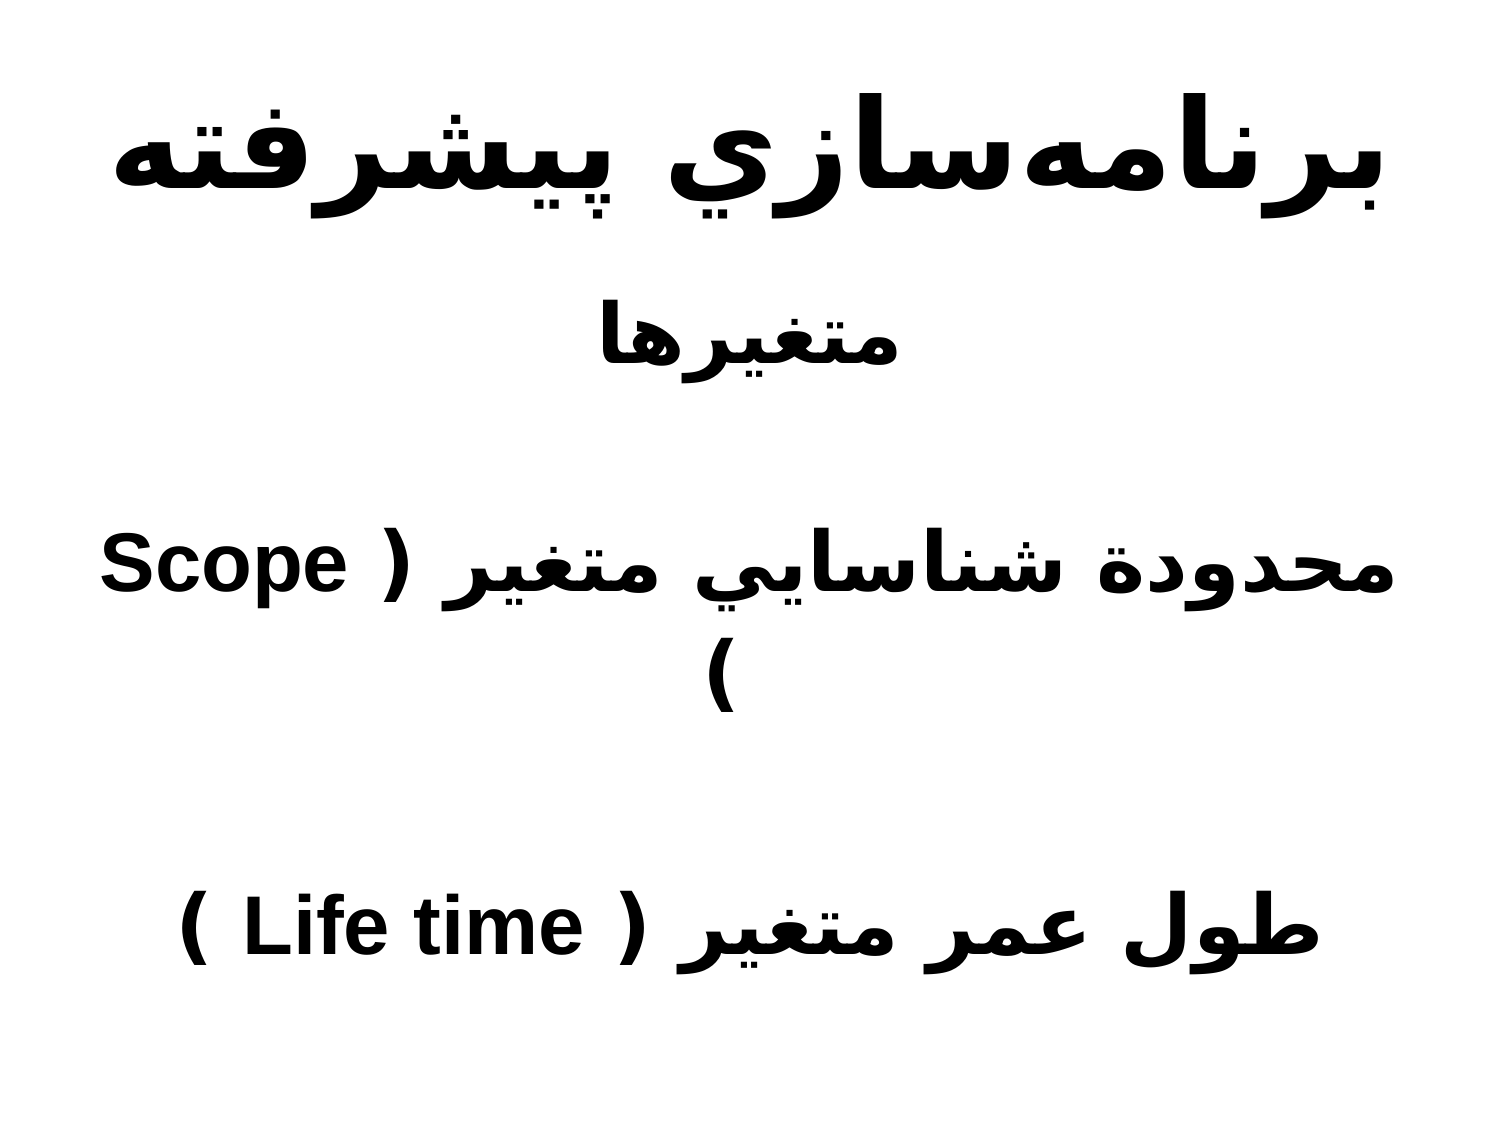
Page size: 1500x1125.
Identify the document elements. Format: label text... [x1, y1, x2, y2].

list متغيرها محدودة شناسايي متغير ( Scope ) طول عمر متغير ( Life time ) [74, 262, 1426, 1006]
title برنامه‌سازي پيشرفته [74, 44, 1426, 233]
